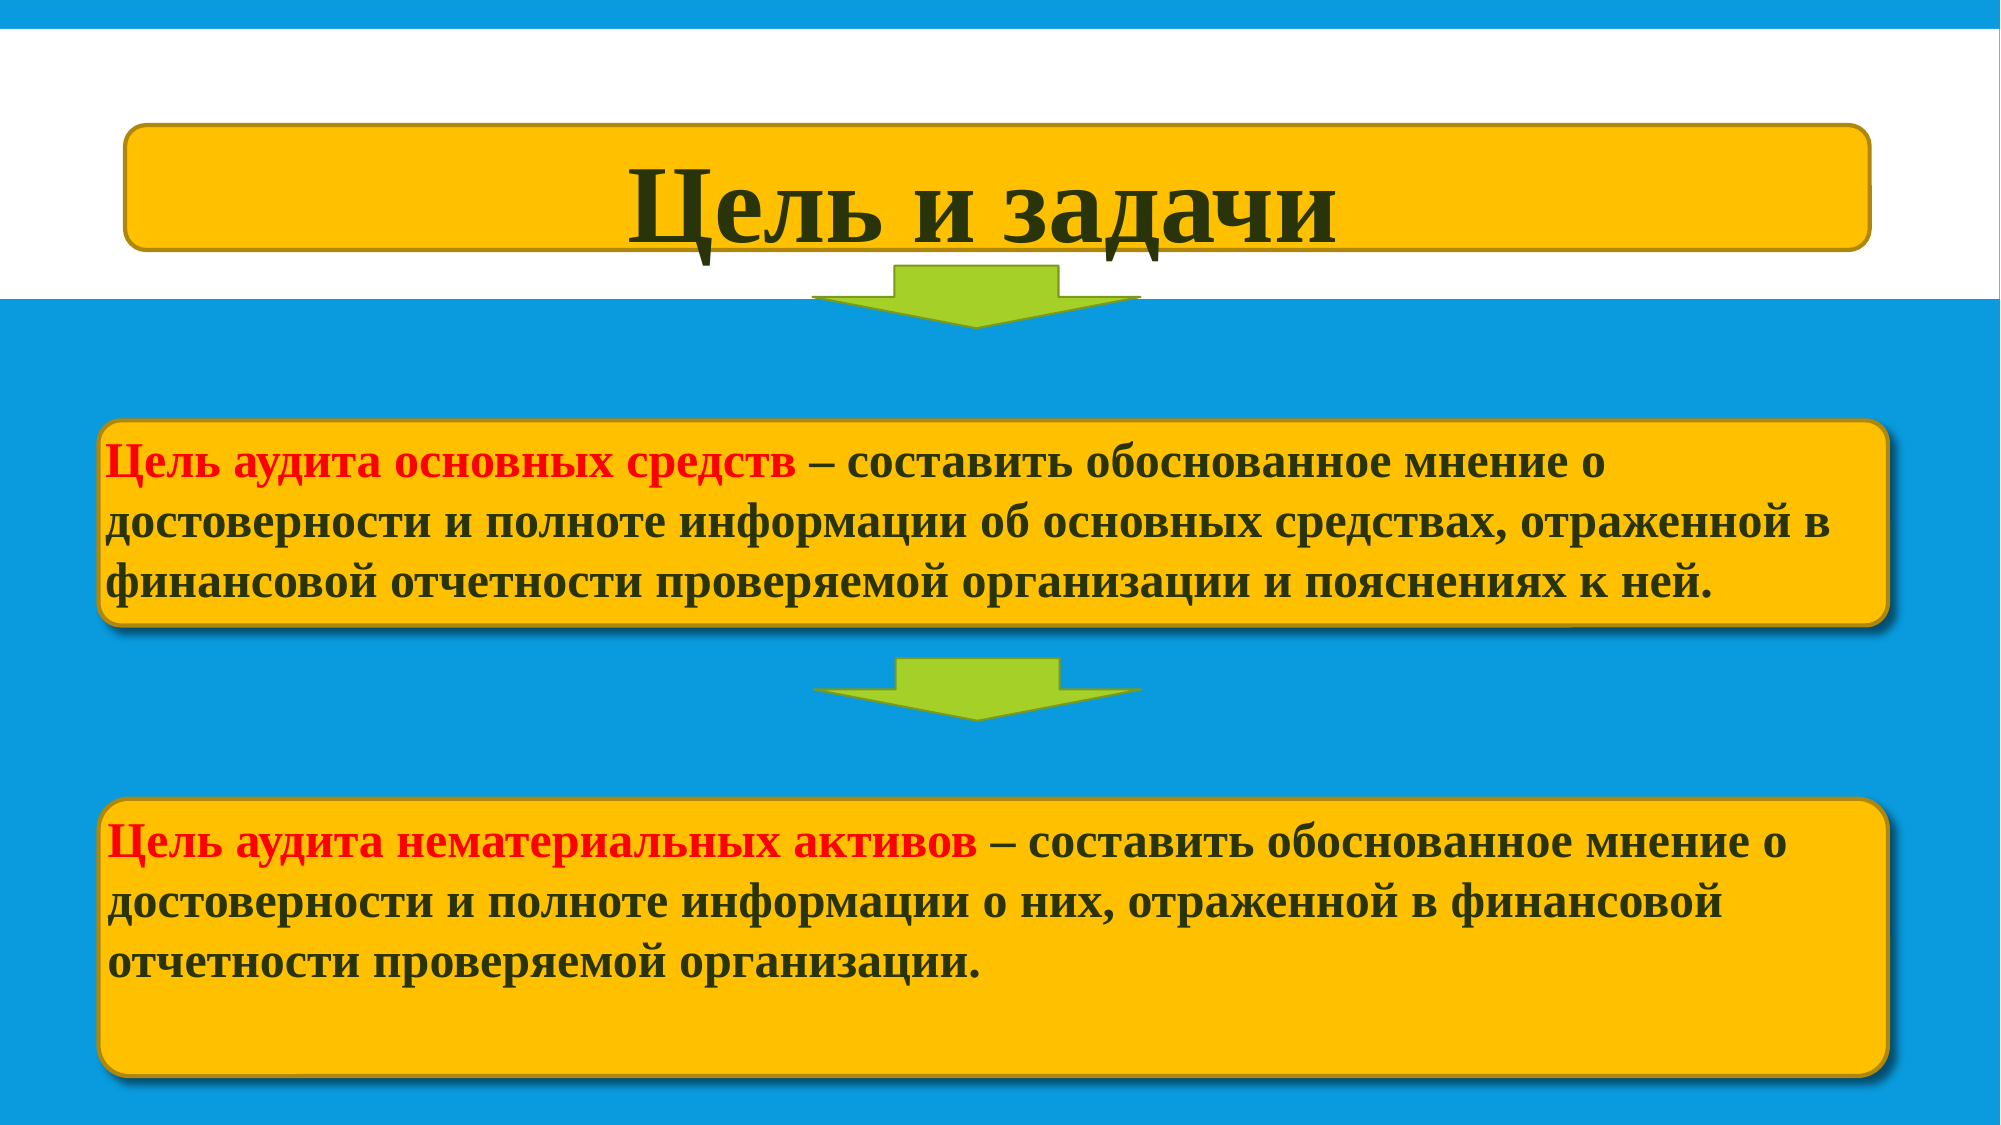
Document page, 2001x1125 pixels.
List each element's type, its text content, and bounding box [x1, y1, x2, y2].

text_box [812, 657, 1143, 722]
picture [1883, 610, 1888, 618]
text_box Цель аудита основных средств – составить обоснованное мнение о достоверности и полноте информации об основных средствах, отраженной в финансовой отчетности проверяемой организации и пояснениях к ней. [98, 420, 1888, 626]
text_box [811, 264, 1142, 330]
text_box Цель и задачи [125, 125, 1870, 251]
picture [103, 803, 111, 811]
text_box Цель аудита нематериальных активов – составить обоснованное мнение о достоверности и полноте информации о них, отраженной в финансовой отчетности проверяемой организации. [98, 798, 1888, 1077]
